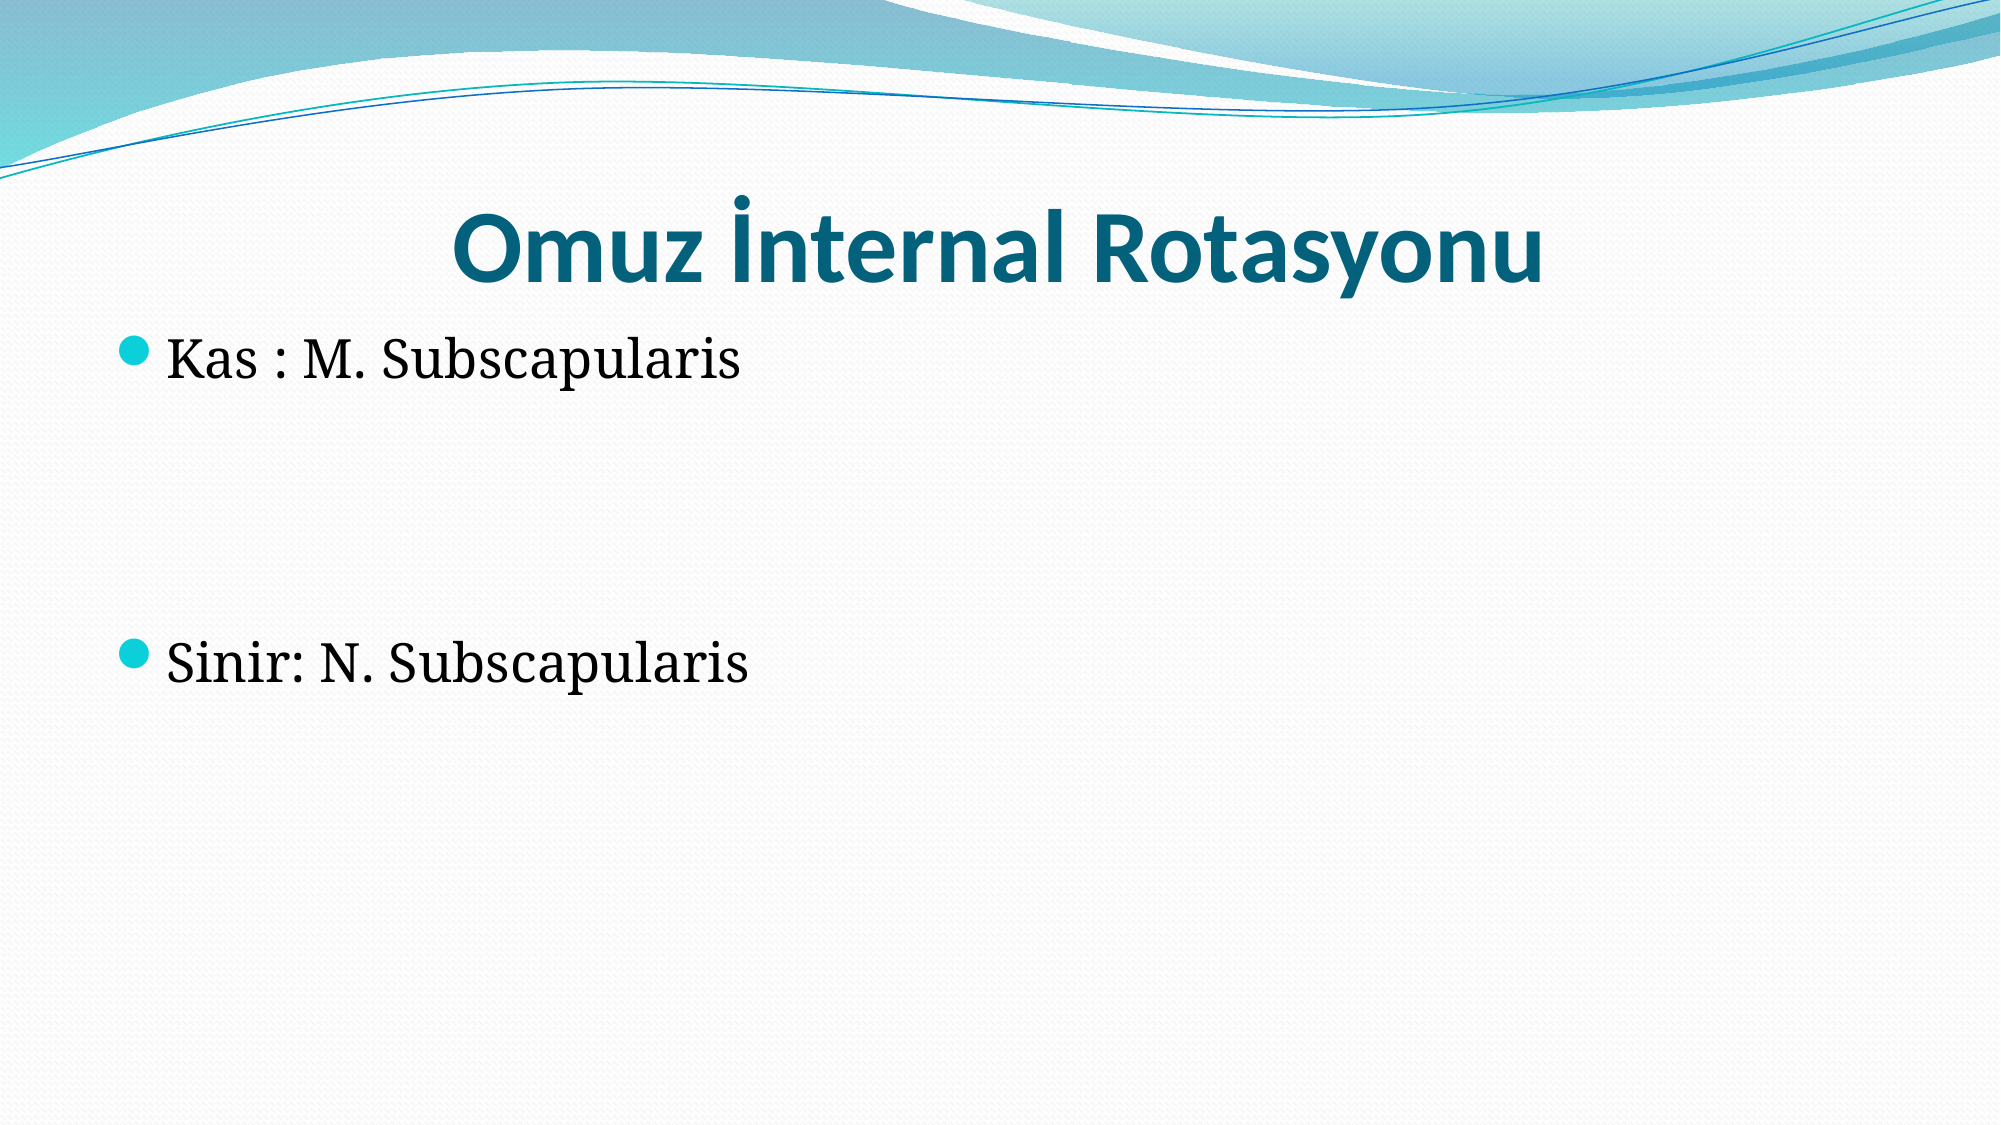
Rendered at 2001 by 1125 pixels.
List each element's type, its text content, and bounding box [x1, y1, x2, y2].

list Kas : M. Subscapularis Sinir: N. Subscapularis [99, 317, 1900, 1038]
title Omuz İnternal Rotasyonu [99, 115, 1900, 303]
